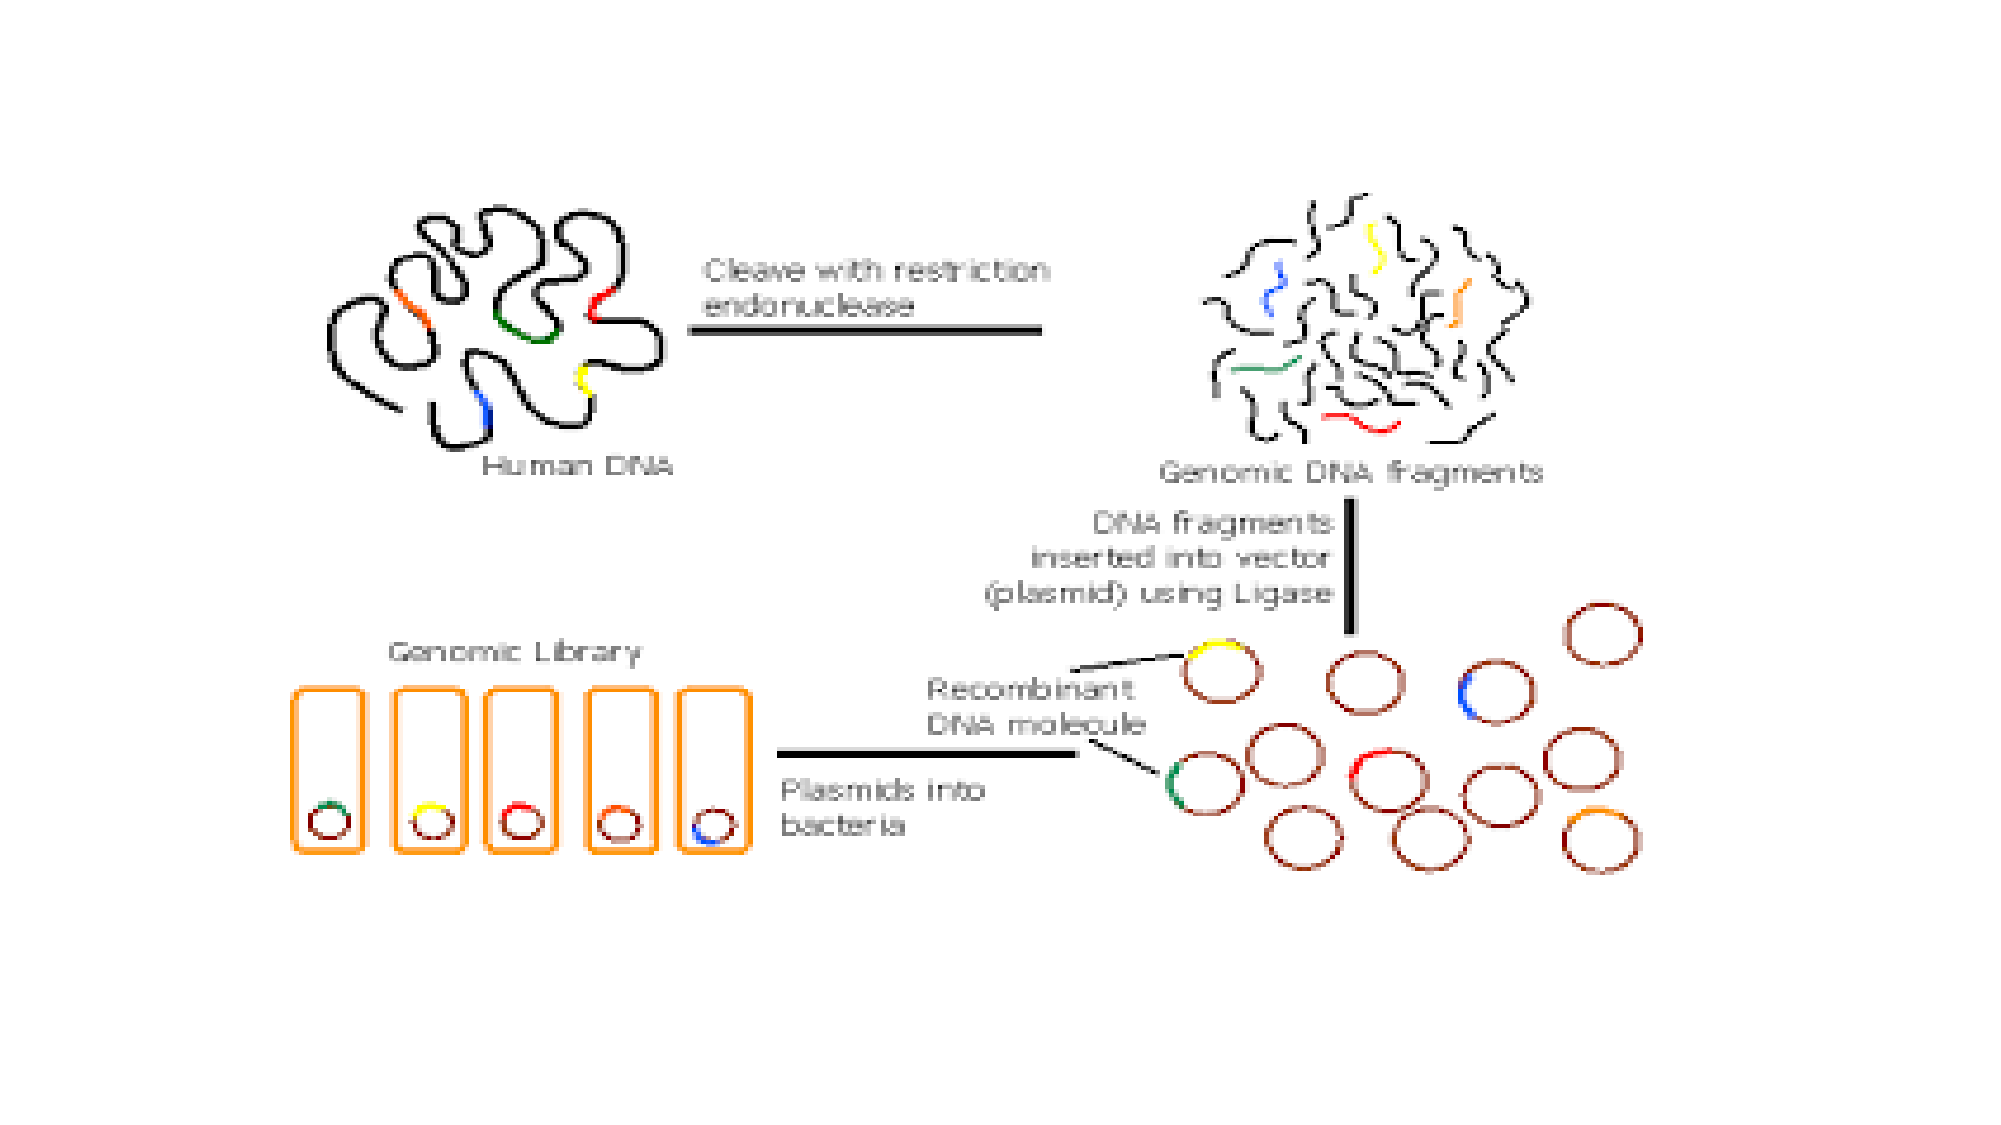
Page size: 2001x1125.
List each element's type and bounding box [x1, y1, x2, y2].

list [290, 193, 1643, 875]
